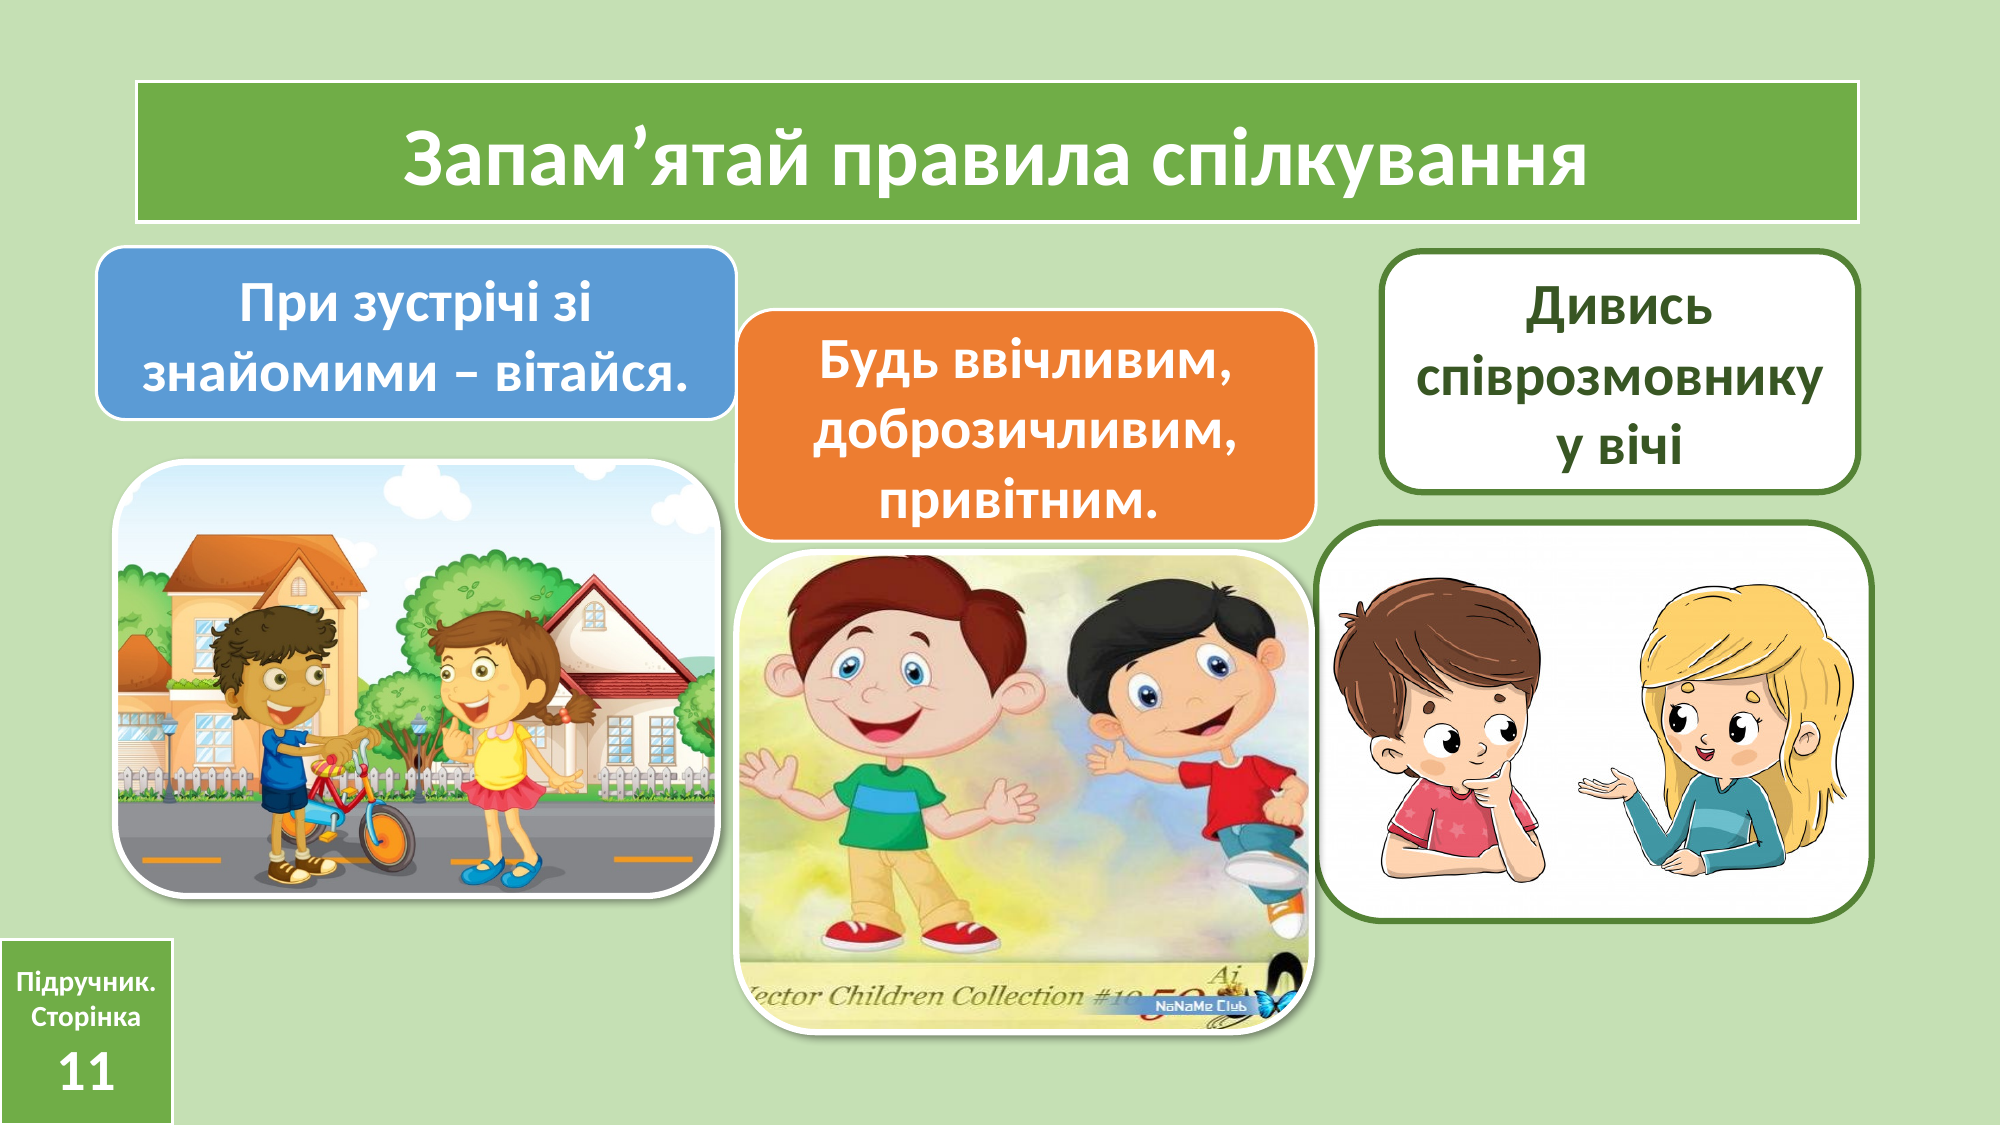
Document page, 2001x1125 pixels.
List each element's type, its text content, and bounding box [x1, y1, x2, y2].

text_box Дивись співрозмовнику у вічі [1380, 250, 1860, 494]
picture [115, 461, 718, 897]
picture [1316, 522, 1872, 921]
text_box При зустрічі зі знайомими – вітайся. [94, 245, 738, 422]
text_box Будь ввічливим, доброзичливим, привітним. [734, 307, 1318, 543]
text_box Підручник. Сторінка 11 [0, 938, 174, 1125]
picture [736, 552, 1312, 1033]
text_box Запам’ятай правила спілкування [135, 80, 1860, 224]
